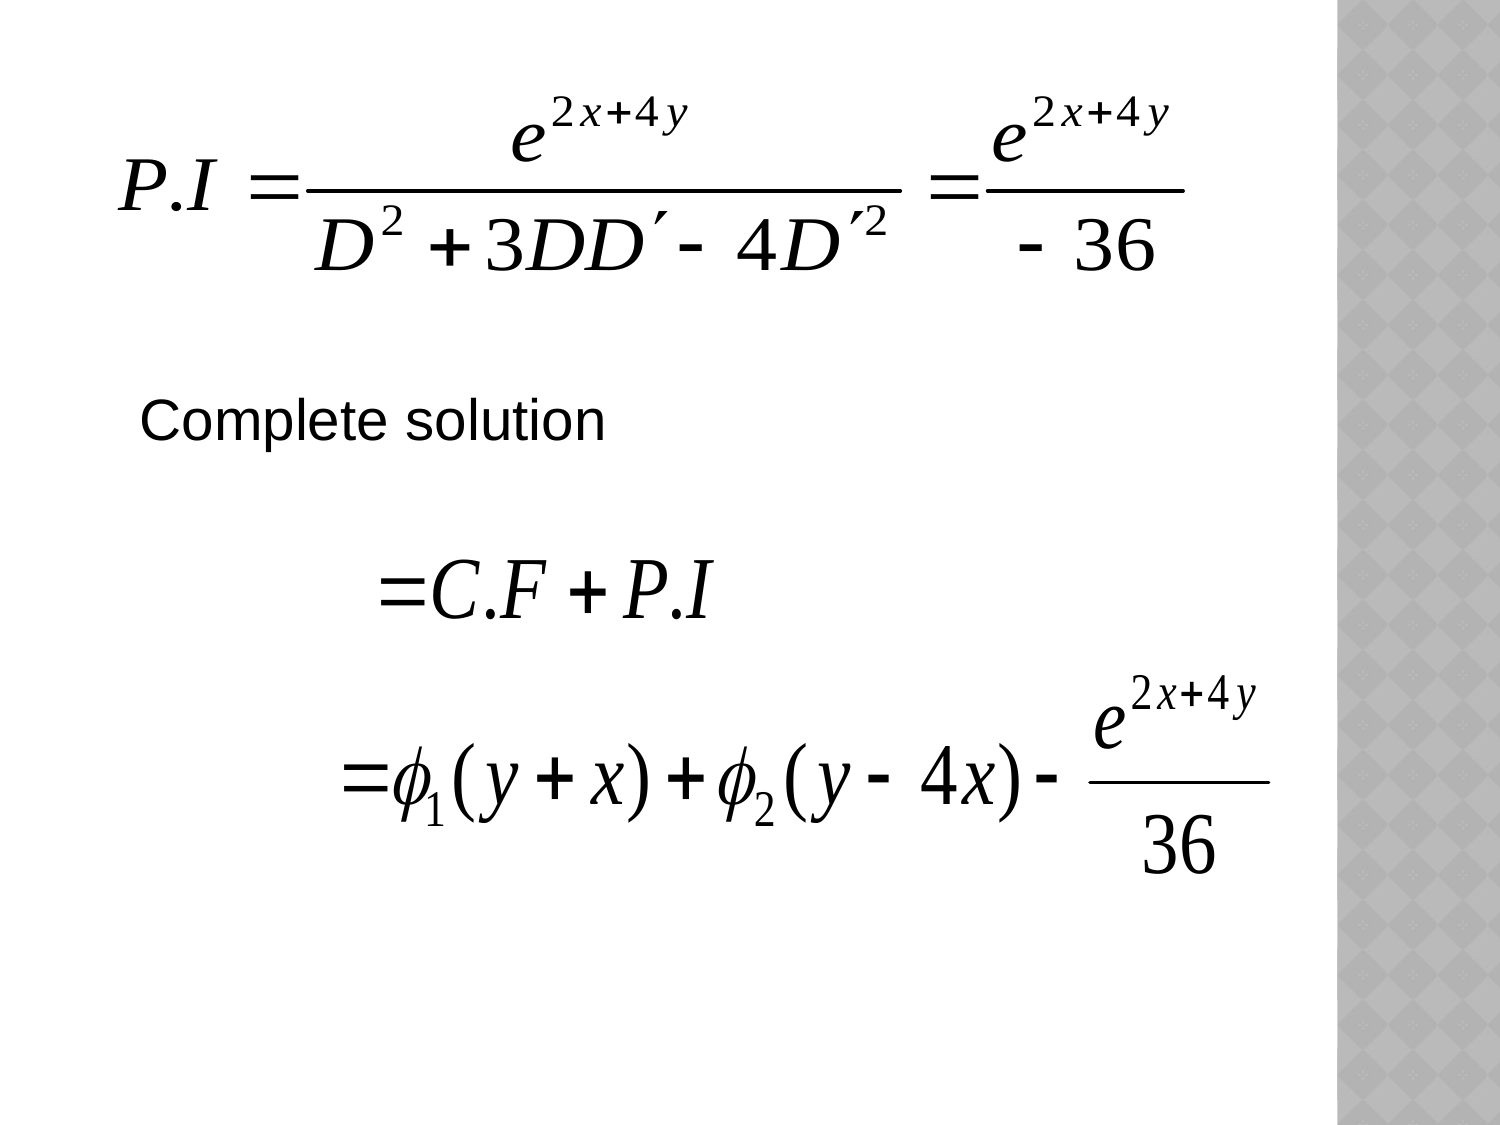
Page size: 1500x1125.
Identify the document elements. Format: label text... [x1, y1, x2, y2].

text_box Complete solution [125, 375, 645, 460]
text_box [102, 74, 1198, 288]
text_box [361, 537, 732, 641]
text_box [324, 649, 1282, 894]
